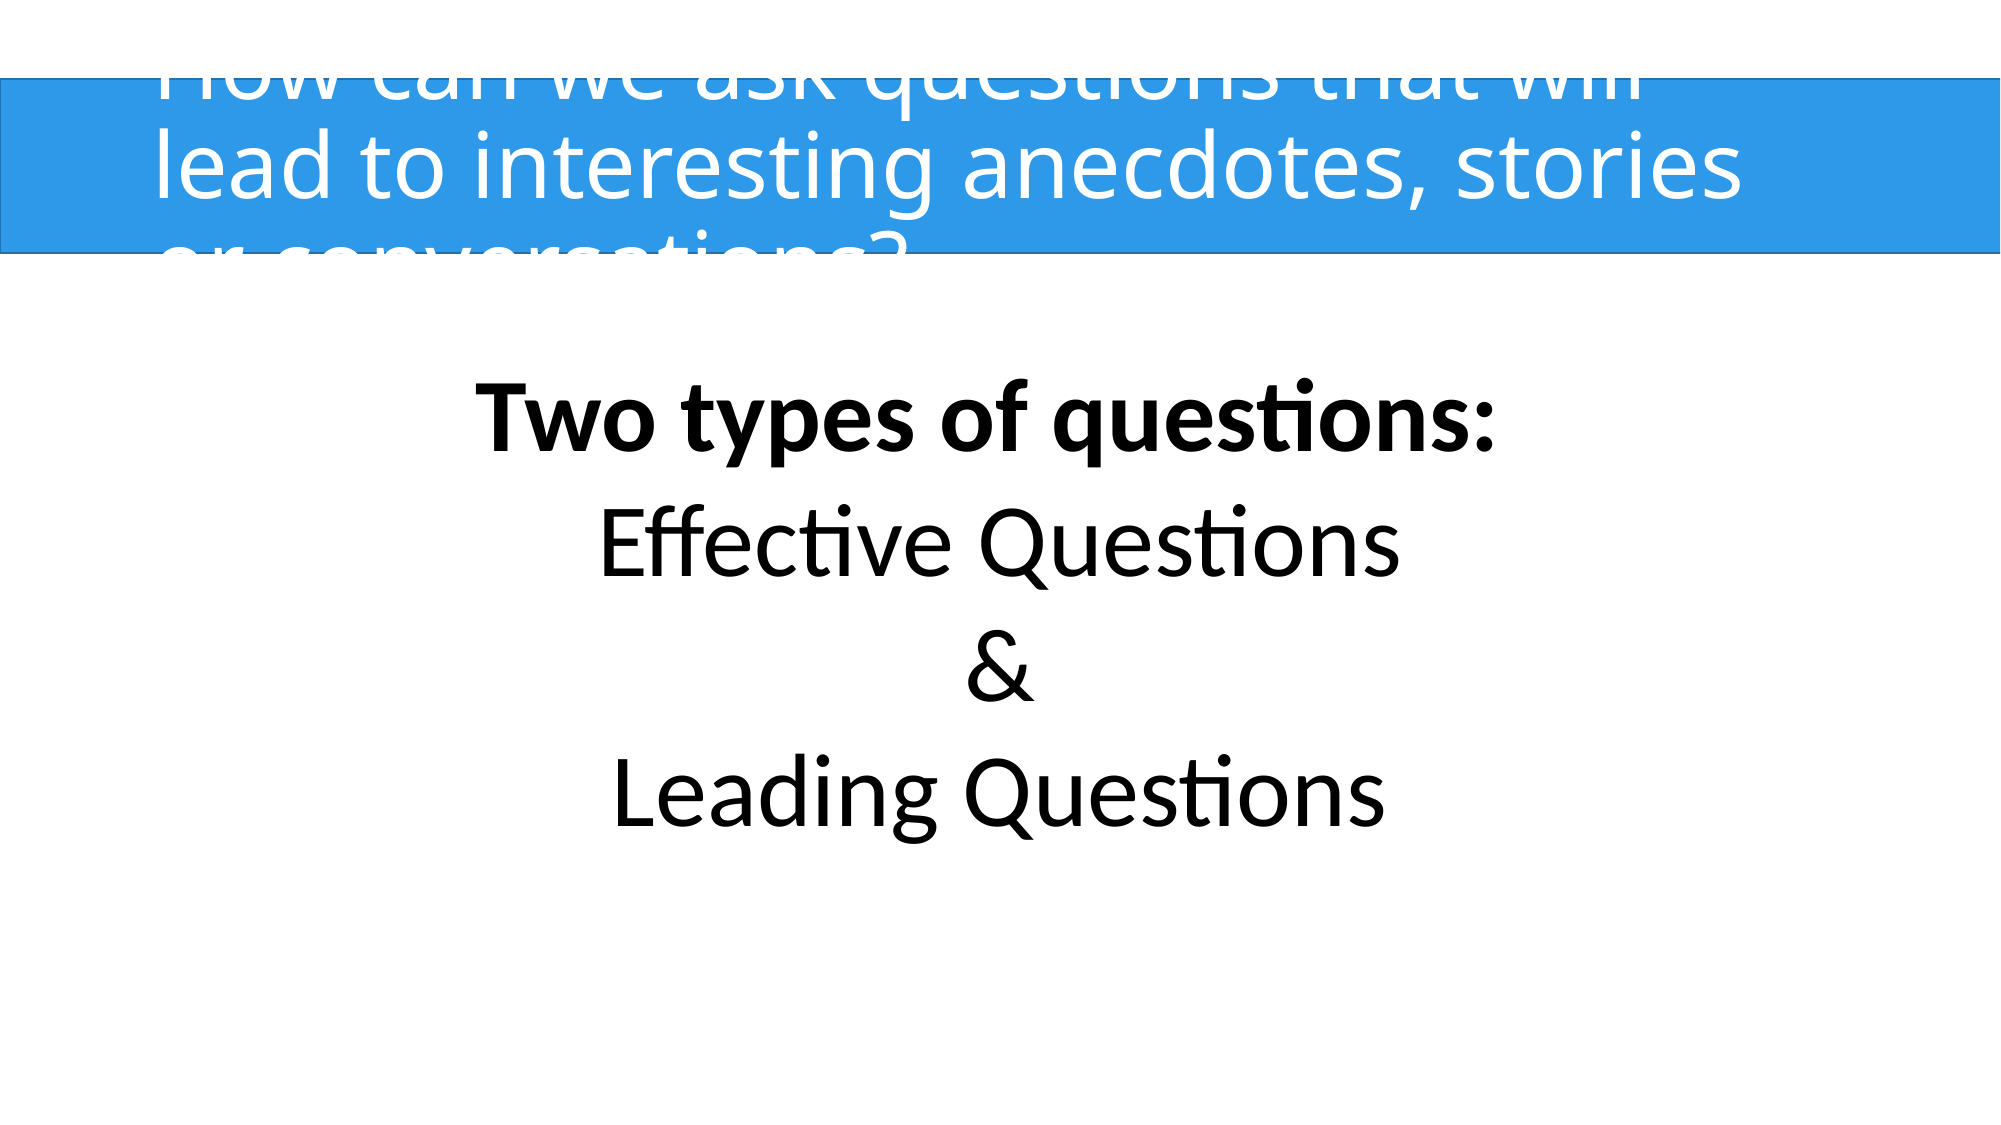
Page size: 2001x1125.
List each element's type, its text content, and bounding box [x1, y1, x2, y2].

title How can we ask questions that will lead to interesting anecdotes, stories or conversations? [137, 59, 1863, 278]
text_box Two types of questions: Effective Questions & Leading Questions [112, 332, 1887, 862]
